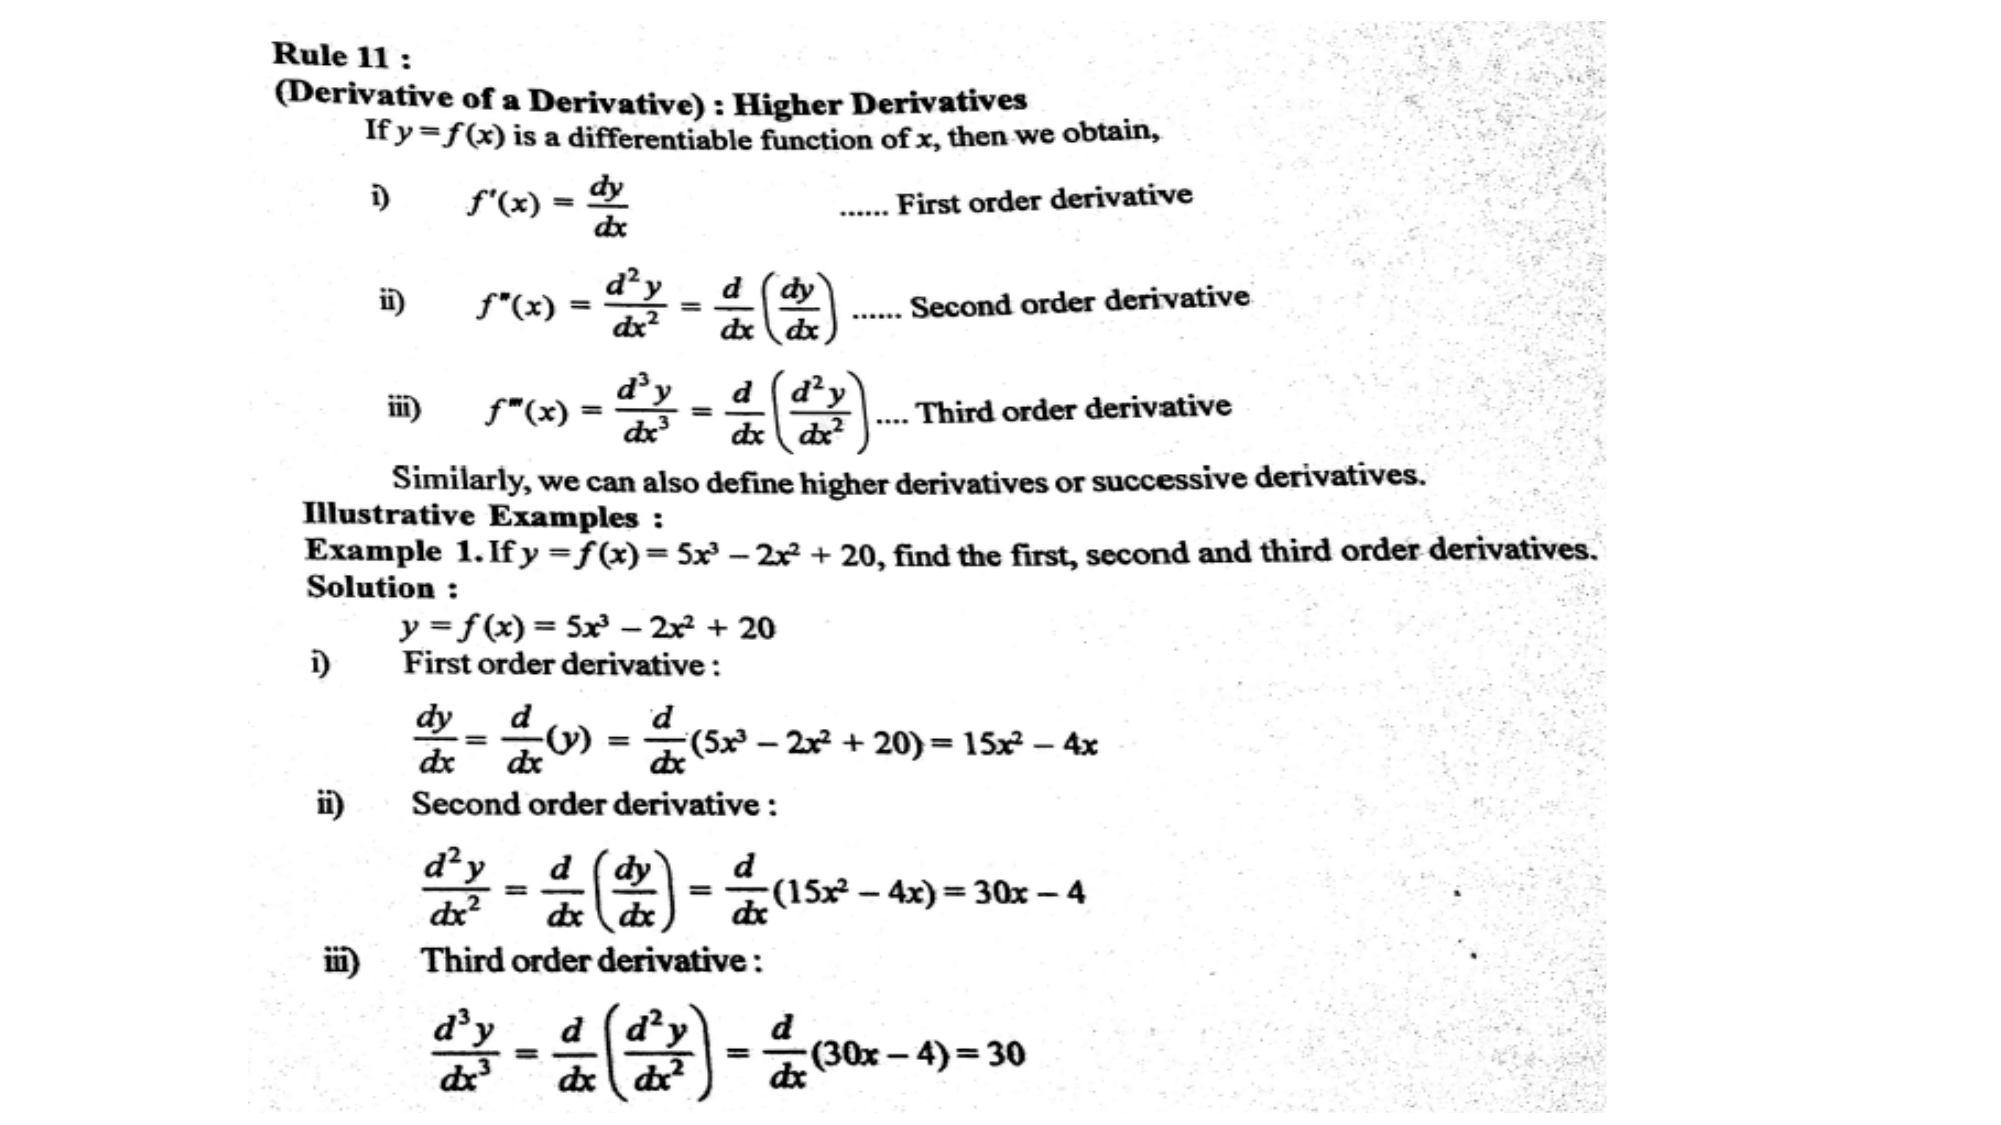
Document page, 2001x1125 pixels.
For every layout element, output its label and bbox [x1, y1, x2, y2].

picture [248, 20, 1607, 1113]
